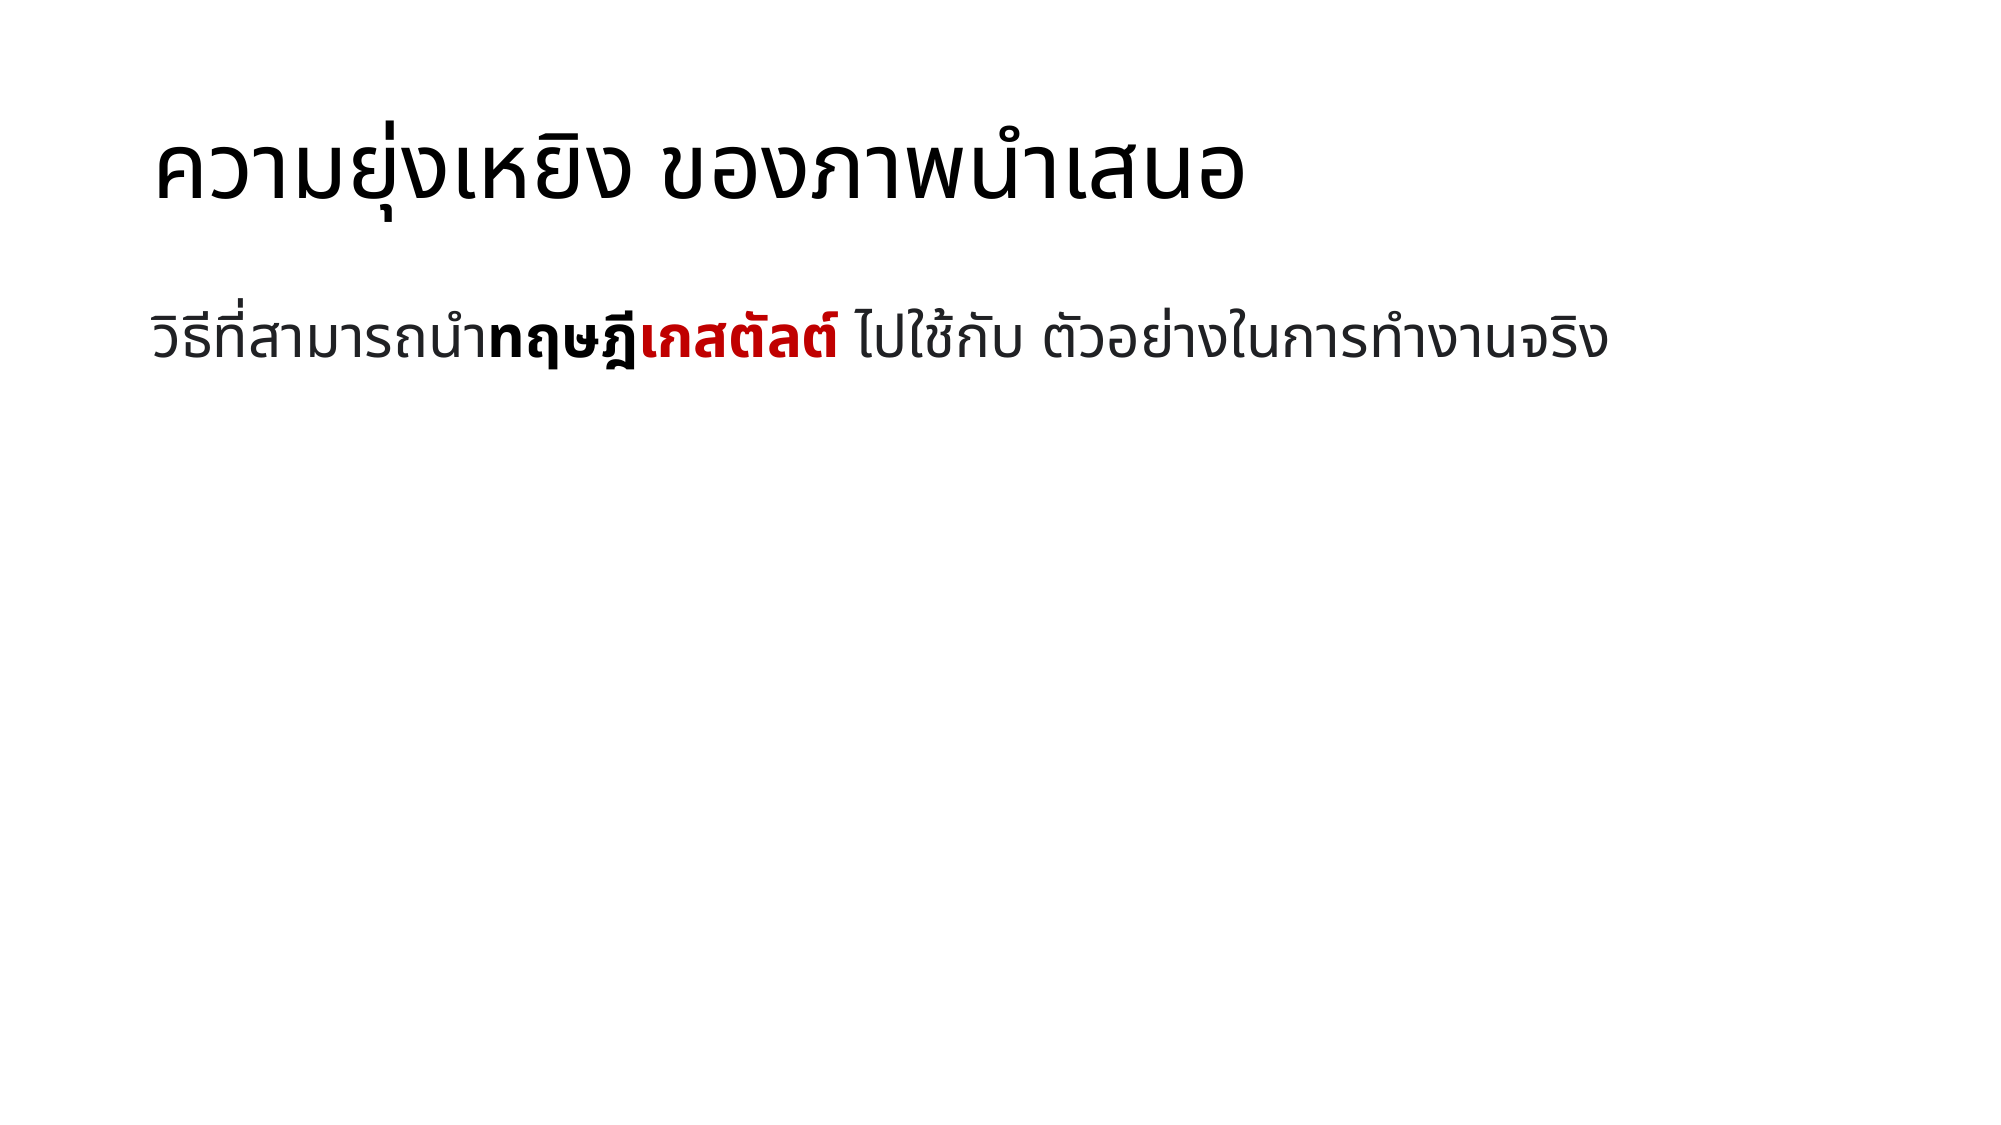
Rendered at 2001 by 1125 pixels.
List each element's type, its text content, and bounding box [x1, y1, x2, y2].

list วิธีที่สามารถนำทฤษฎีเกสตัลต์ ไปใช้กับ ตัวอย่างในการทำงานจริง [137, 299, 1863, 1014]
title ความยุ่งเหยิง ของภาพนำเสนอ [137, 59, 1863, 278]
